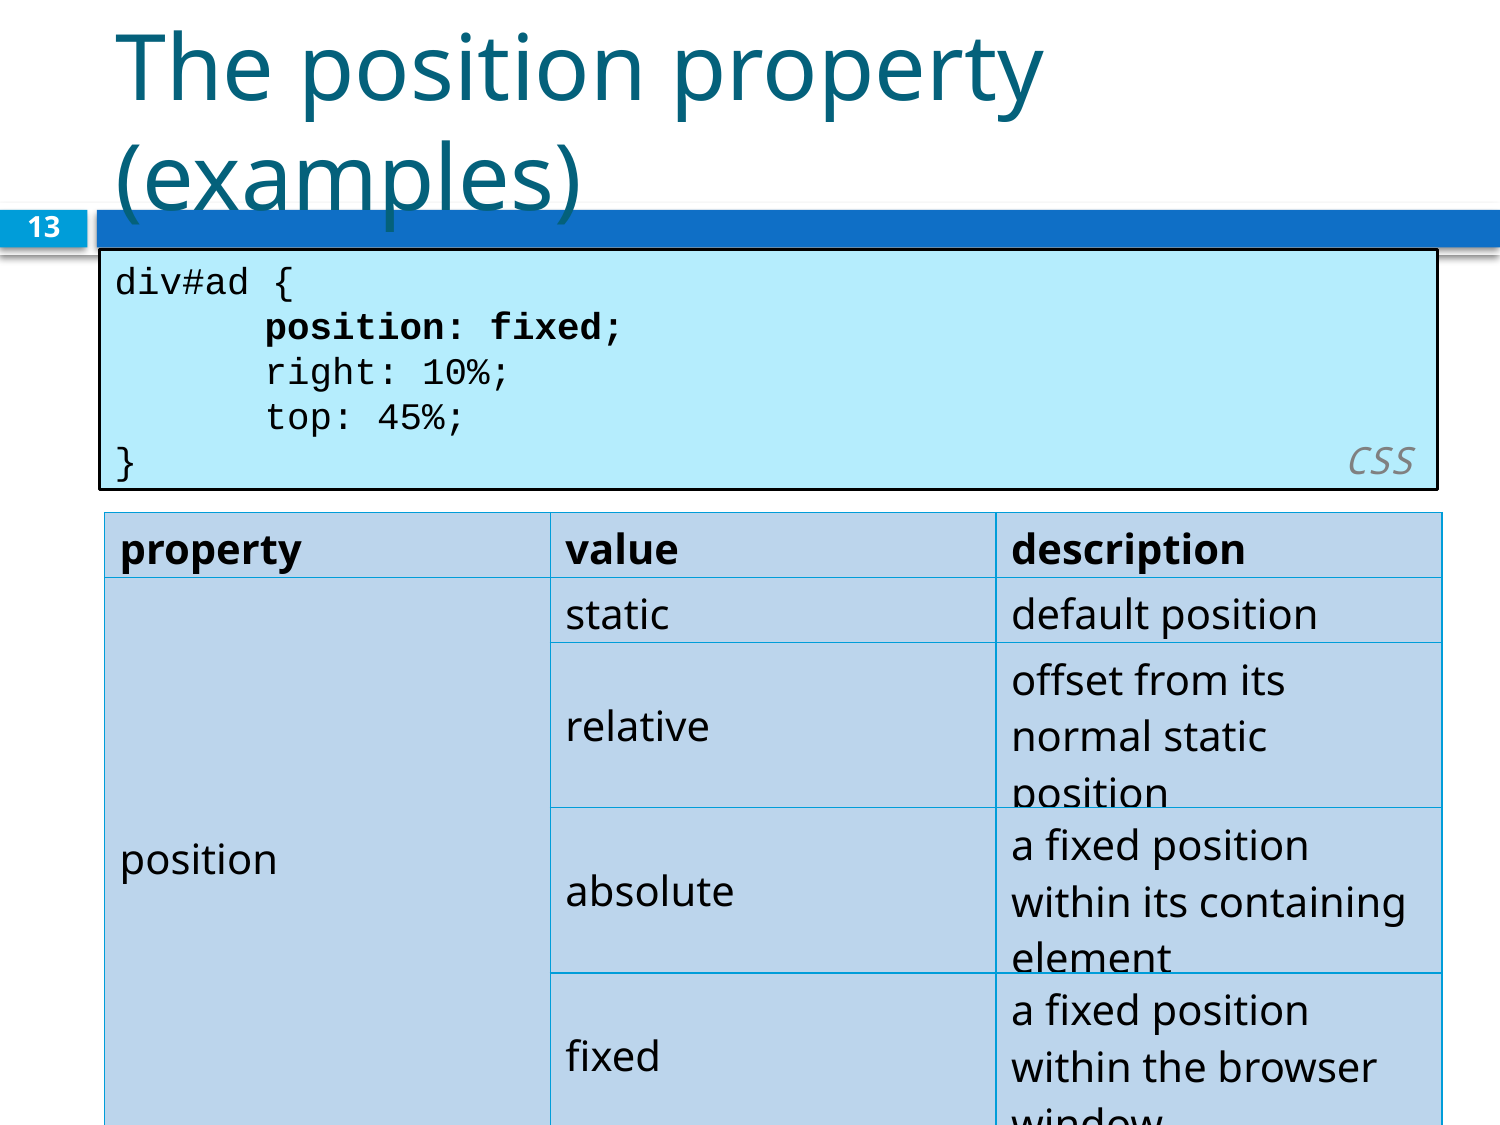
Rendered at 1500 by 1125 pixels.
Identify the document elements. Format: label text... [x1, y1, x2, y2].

slide_number 13 [0, 208, 88, 249]
table_cell absolute [551, 808, 995, 972]
table_header description [997, 513, 1441, 577]
title The position property (examples) [100, 37, 1439, 201]
table_cell position [105, 578, 550, 1125]
table_cell default position [997, 578, 1441, 642]
table_cell fixed [551, 974, 995, 1125]
table_header value [551, 513, 995, 577]
table_cell a fixed position within the browser window [997, 974, 1441, 1125]
table_cell offset from its normal static position [997, 643, 1441, 807]
table_cell static [551, 578, 995, 642]
text_box div#ad { position: fixed; right: 10%; top: 45%; } CSS [99, 249, 1438, 490]
table_cell relative [551, 643, 995, 807]
table_cell a fixed position within its containing element [997, 808, 1441, 972]
table_header property [105, 513, 550, 577]
